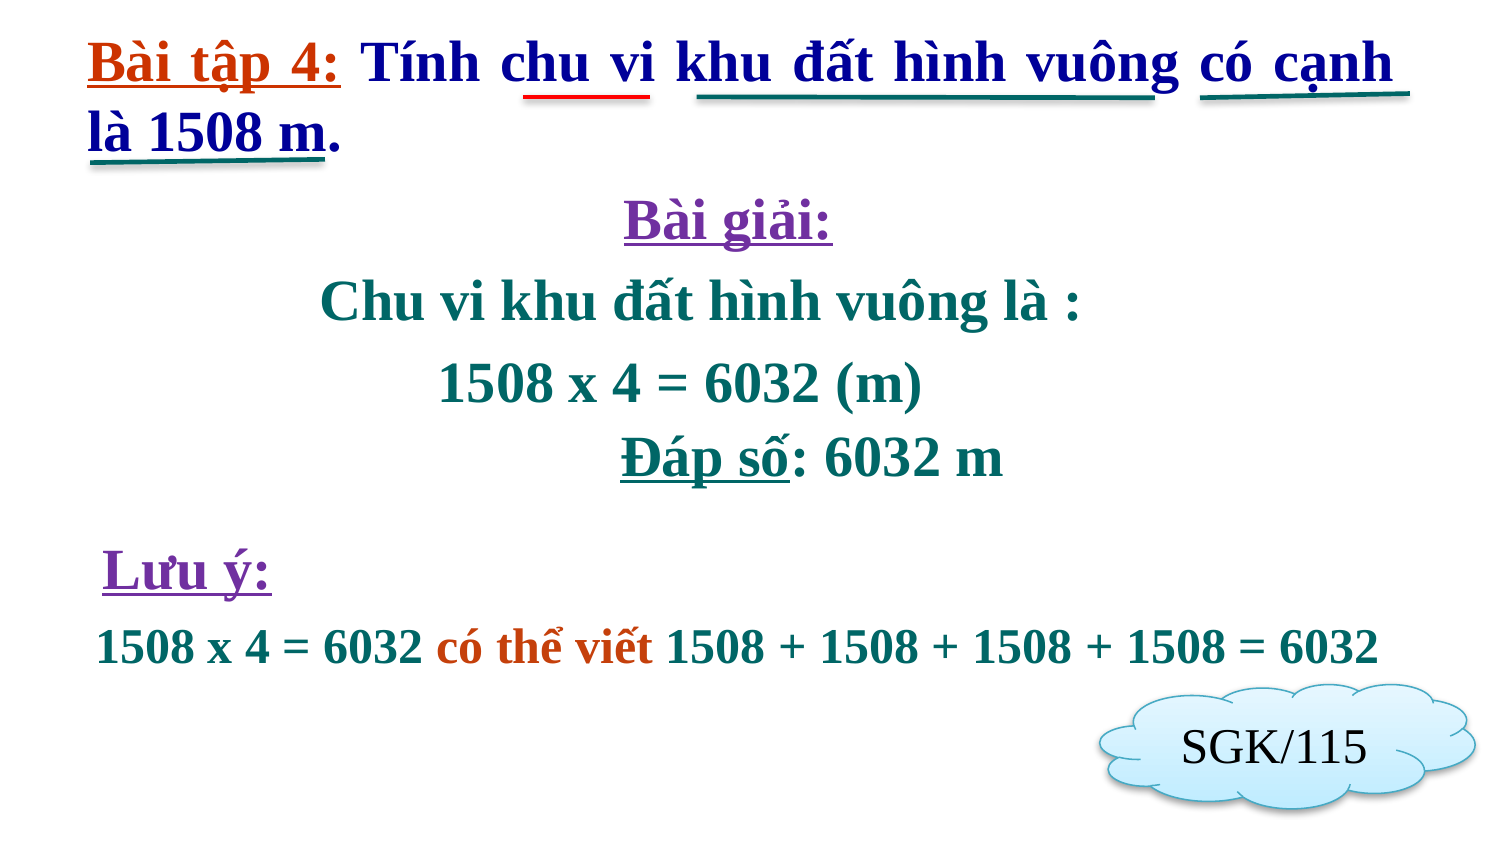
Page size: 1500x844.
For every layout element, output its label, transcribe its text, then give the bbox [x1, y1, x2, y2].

text_box Chu vi khu đất hình vuông là : [304, 254, 1099, 339]
text_box Lưu ý: [87, 523, 375, 606]
text_box Bài giải: [609, 173, 876, 246]
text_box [1199, 94, 1411, 98]
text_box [89, 159, 326, 163]
text_box Bài tập 4: Tính chu vi khu đất hình vuông có cạnh là 1508 m. [72, 16, 1410, 171]
text_box 1508 x 4 = 6032 có thể viết 1508 + 1508 + 1508 + 1508 = 6032 [0, 606, 1488, 681]
text_box SGK/115 [1098, 683, 1476, 810]
text_box Đáp số: 6032 m [605, 411, 1020, 496]
text_box 1508 x 4 = 6032 (m) [422, 336, 939, 422]
